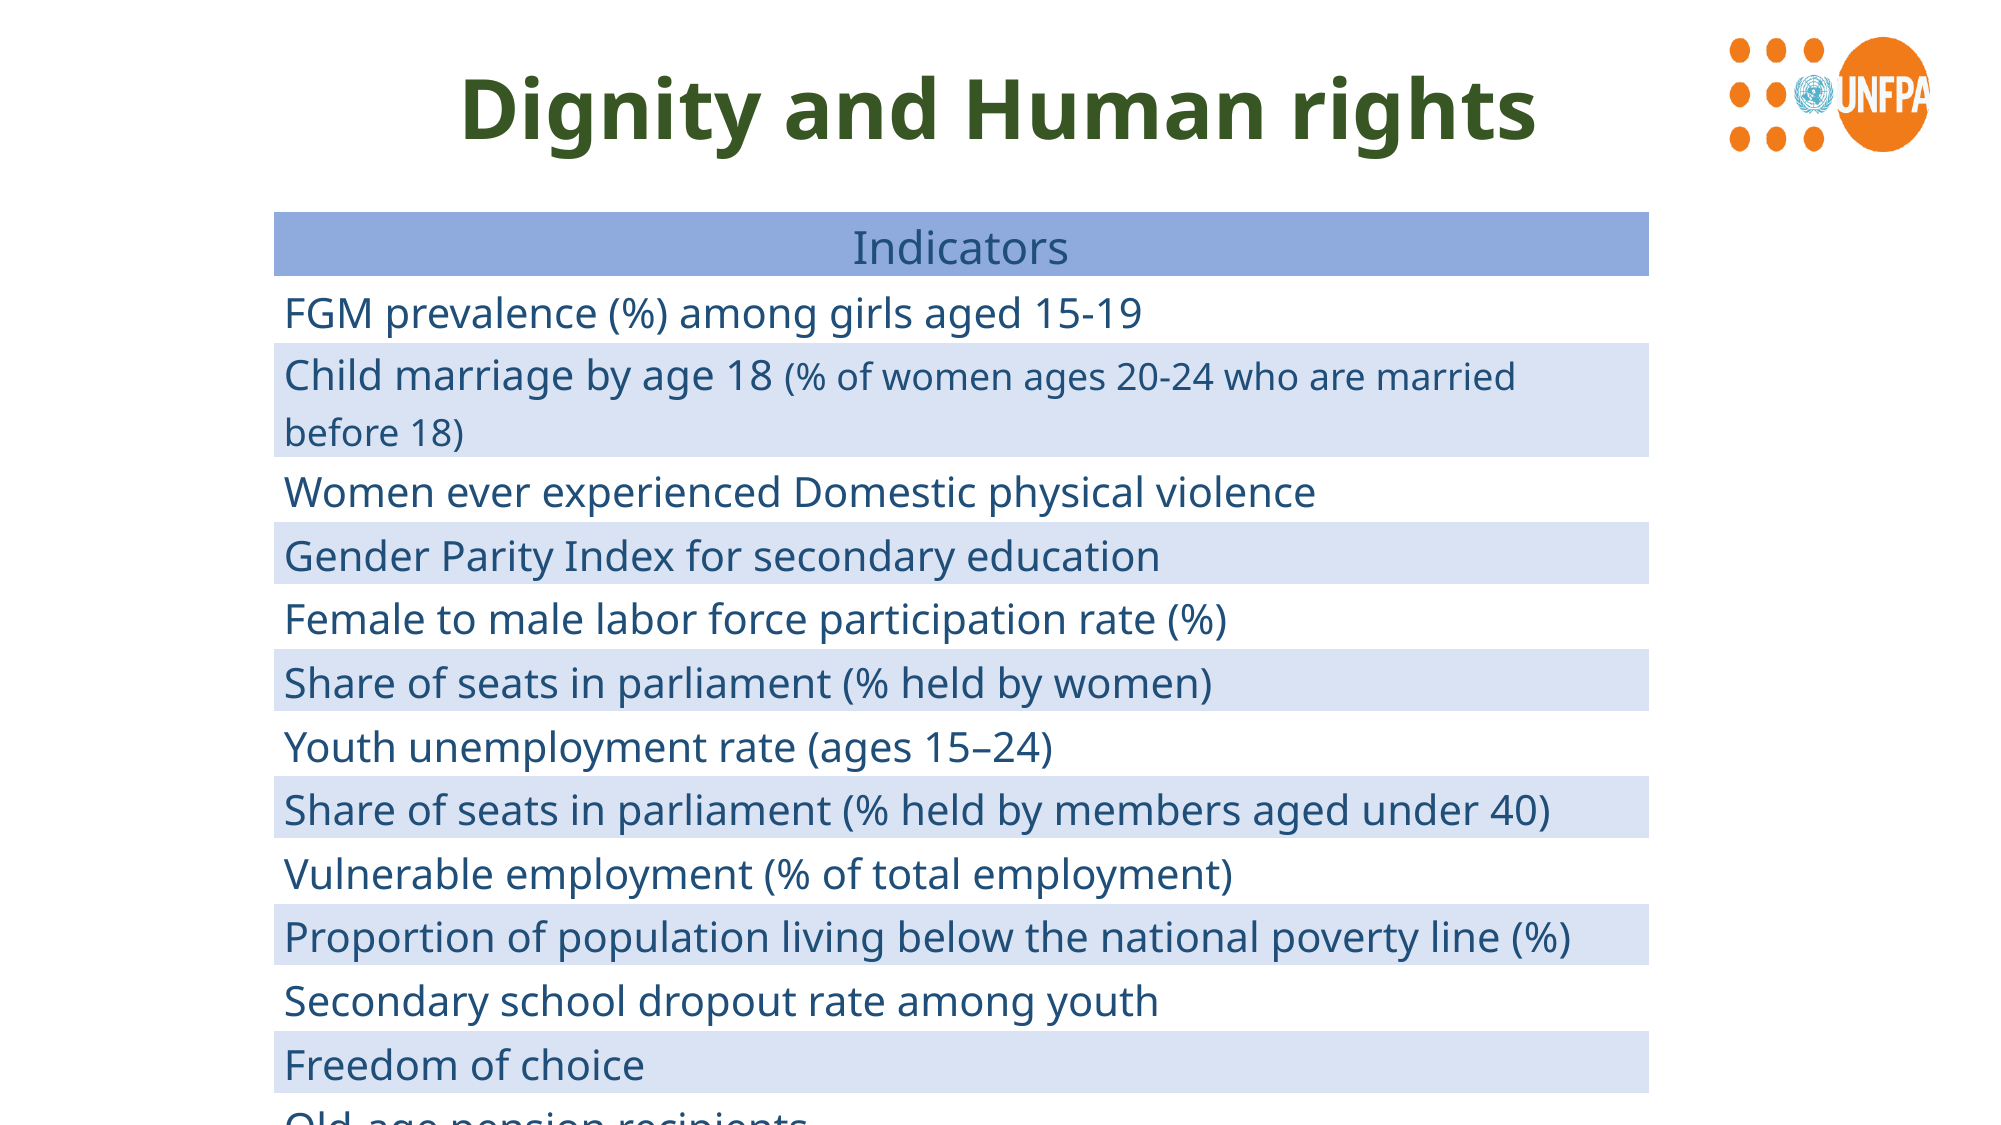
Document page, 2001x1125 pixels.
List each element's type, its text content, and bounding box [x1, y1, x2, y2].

table_cell Youth unemployment rate (ages 15–24) [274, 713, 1649, 775]
title Dignity and Human rights [136, 0, 1862, 218]
table_cell Child marriage by age 18 (% of women ages 20-24 who are married before 18) [274, 343, 1649, 457]
table_cell Women ever experienced Domestic physical violence [274, 458, 1649, 520]
table_cell Gender Parity Index for secondary education [274, 522, 1649, 584]
table_header Indicators [274, 218, 1649, 276]
table_cell Share of seats in parliament (% held by members aged under 40) [274, 776, 1649, 838]
table_cell Share of seats in parliament (% held by women) [274, 649, 1649, 711]
table_cell Secondary school dropout rate among youth [274, 967, 1649, 1029]
table_cell Freedom of choice [274, 1031, 1649, 1093]
table_cell Vulnerable employment (% of total employment) [274, 840, 1649, 902]
table_cell Old-age pension recipients [274, 1094, 1649, 1125]
table_cell Female to male labor force participation rate (%) [274, 586, 1649, 647]
picture [1862, 34, 1933, 156]
table_cell Proportion of population living below the national poverty line (%) [274, 904, 1649, 965]
table_cell FGM prevalence (%) among girls aged 15-19 [274, 281, 1649, 341]
